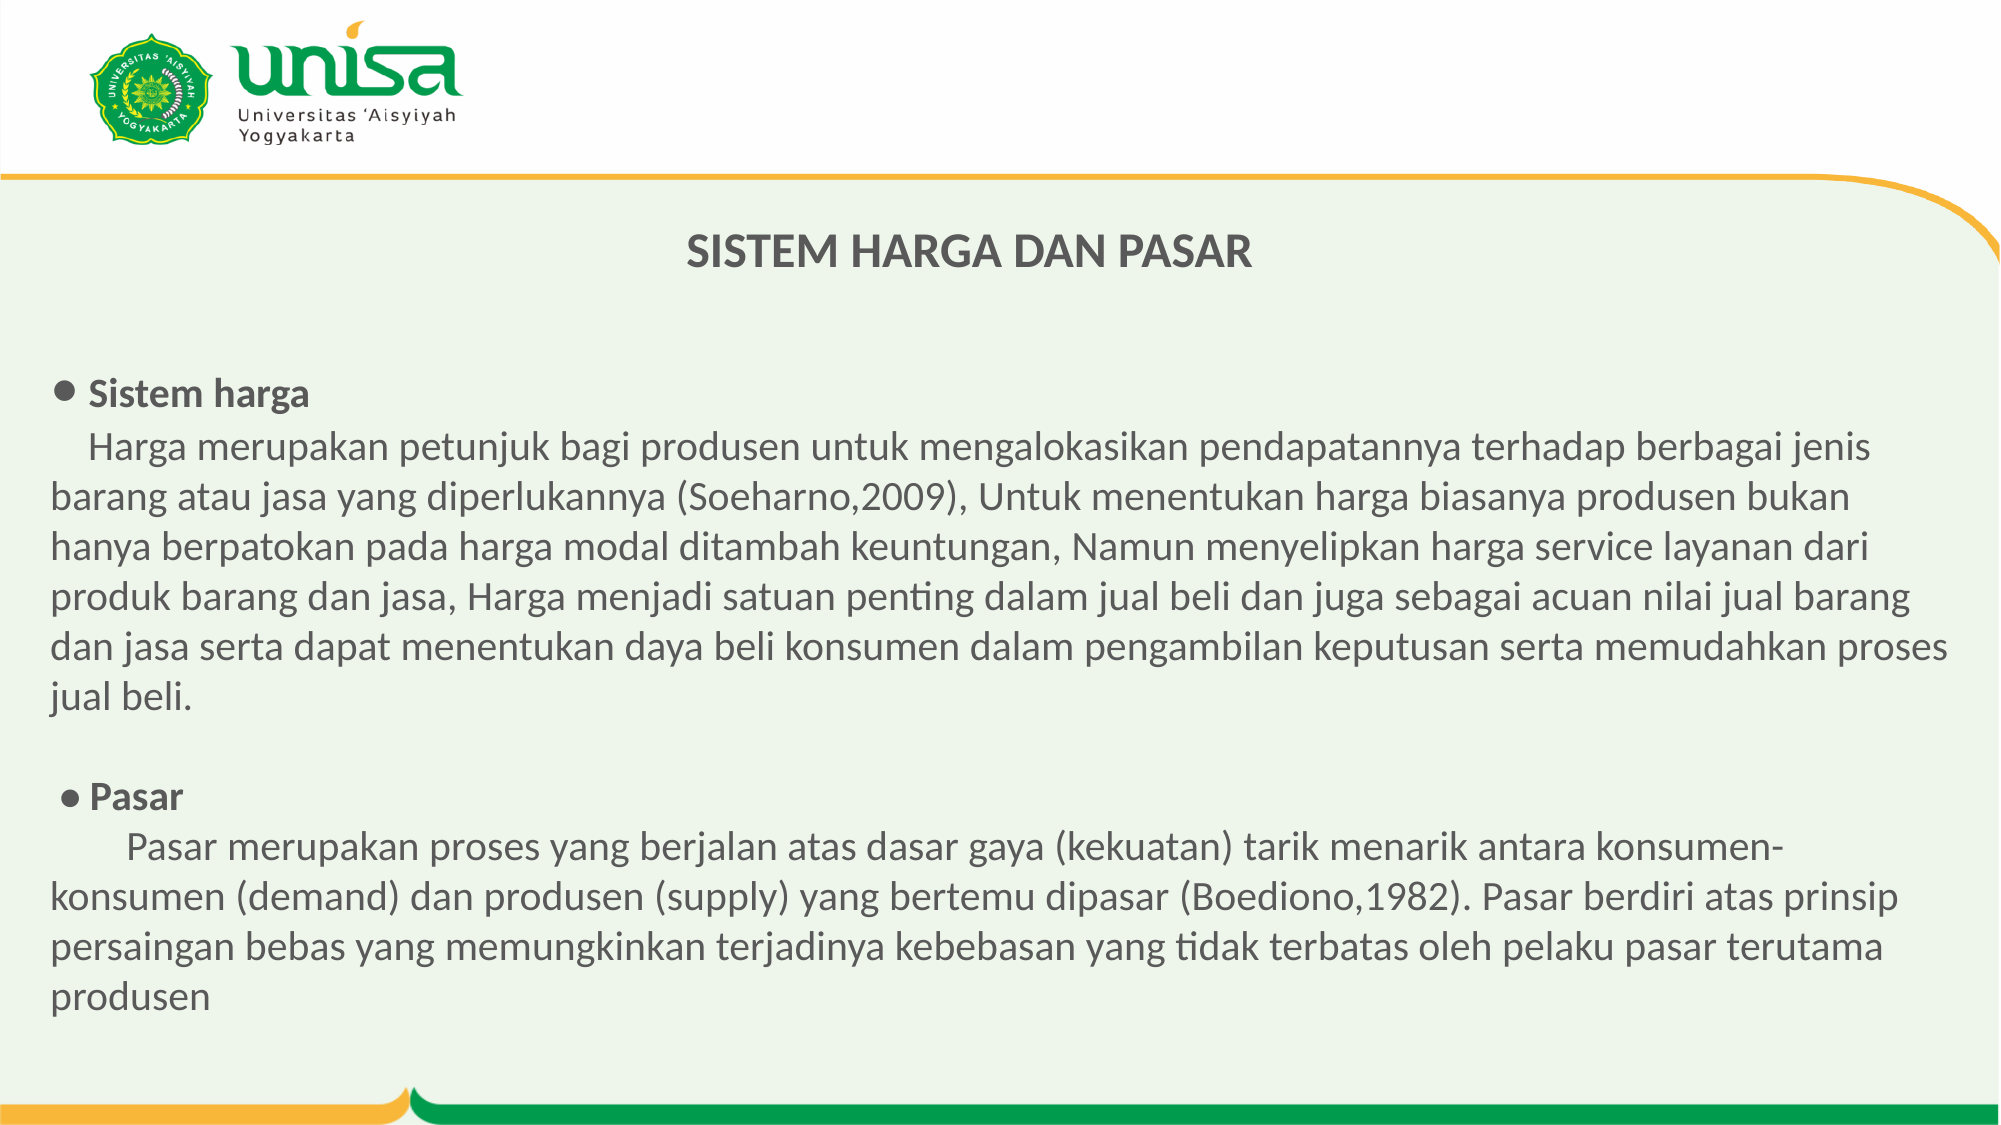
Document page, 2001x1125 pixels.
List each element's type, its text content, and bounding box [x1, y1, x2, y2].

picture [0, 0, 2000, 1125]
title SISTEM HARGA DAN PASAR • Sistem harga Harga merupakan petunjuk bagi produsen untuk mengalokasikan pendapatannya terhadap berbagai jenis barang atau jasa yang diperlukannya (Soeharno,2009), Untuk menentukan harga biasanya produsen bukan hanya berpatokan pada harga modal ditambah keuntungan, Namun menyelipkan harga service layanan dari produk barang dan jasa, Harga menjadi satuan penting dalam jual beli dan juga sebagai acuan nilai jual barang dan jasa serta dapat menentukan daya beli konsumen dalam pengambilan keputusan serta memudahkan proses jual beli. • Pasar Pasar merupakan proses yang berjalan atas dasar gaya (kekuatan) tarik menarik antara konsumen-konsumen (demand) dan produsen (supply) yang bertemu dipasar (Boediono,1982). Pasar berdiri atas prinsip persaingan bebas yang memungkinkan terjadinya kebebasan yang tidak terbatas oleh pelaku pasar terutama produsen [35, 201, 1965, 1051]
